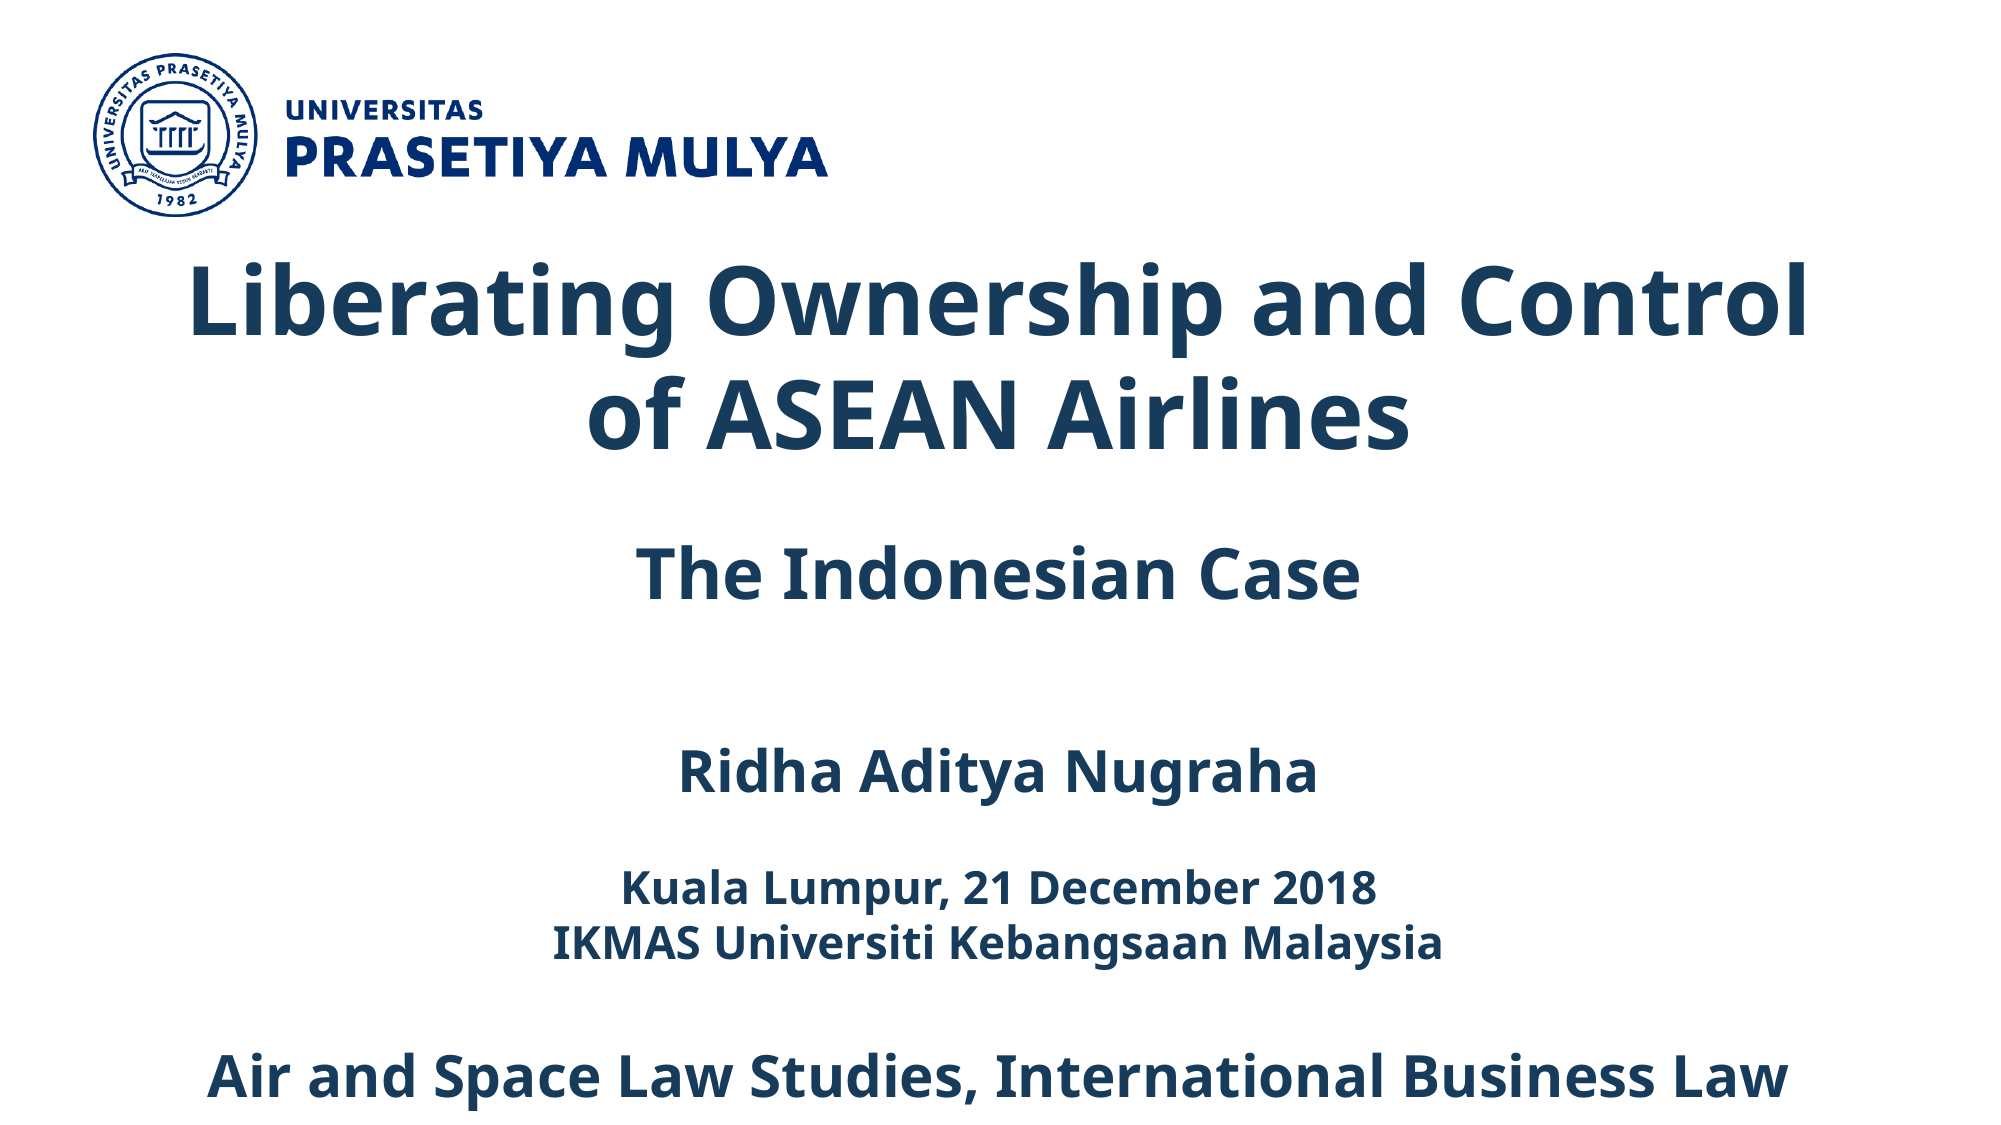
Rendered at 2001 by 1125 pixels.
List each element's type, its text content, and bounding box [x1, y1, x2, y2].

picture [93, 53, 828, 217]
text_box Liberating Ownership and Control of ASEAN Airlines The Indonesian Case Ridha Aditya Nugraha Kuala Lumpur, 21 December 2018 IKMAS Universiti Kebangsaan Malaysia Air and Space Law Studies, International Business Law [93, 231, 1905, 1117]
